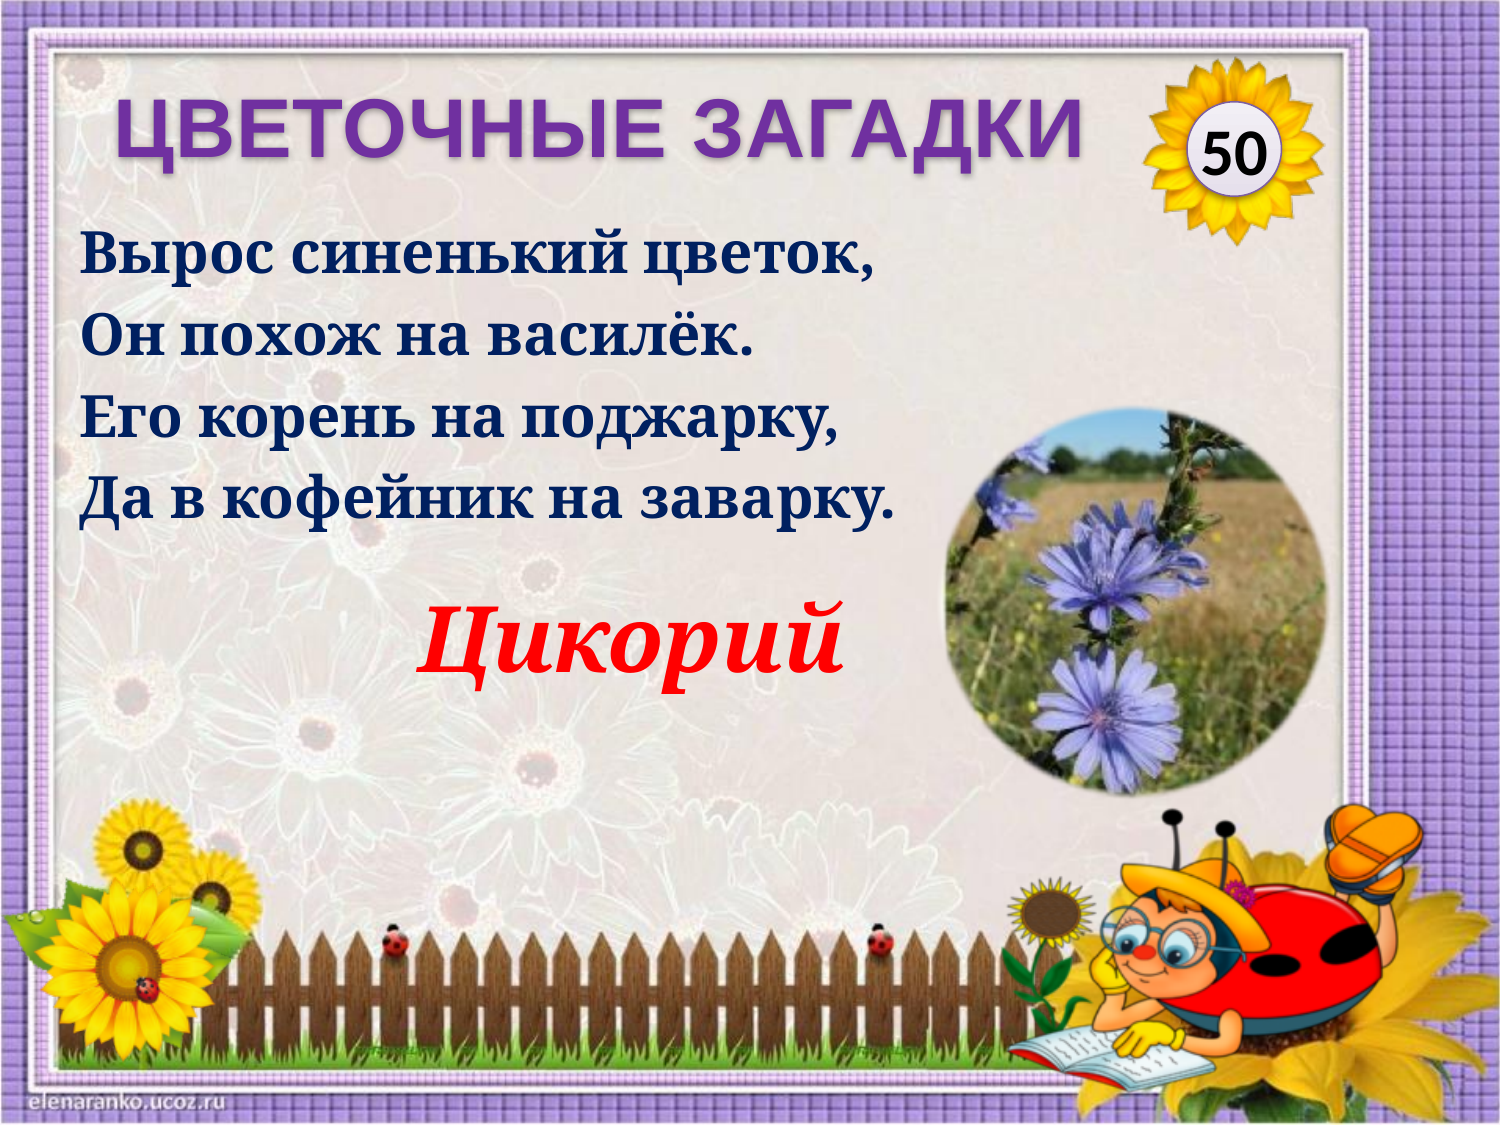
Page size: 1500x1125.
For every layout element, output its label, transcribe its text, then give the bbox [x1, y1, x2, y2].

text_box ЦВЕТОЧНЫЕ ЗАГАДКИ [86, 66, 1115, 183]
text_box Вырос синенький цветок, Он похож на василёк. Его корень на поджарку, Да в кофейник на заварку. [64, 208, 1317, 538]
text_box Цикорий [403, 573, 930, 698]
picture [0, 0, 1500, 1125]
